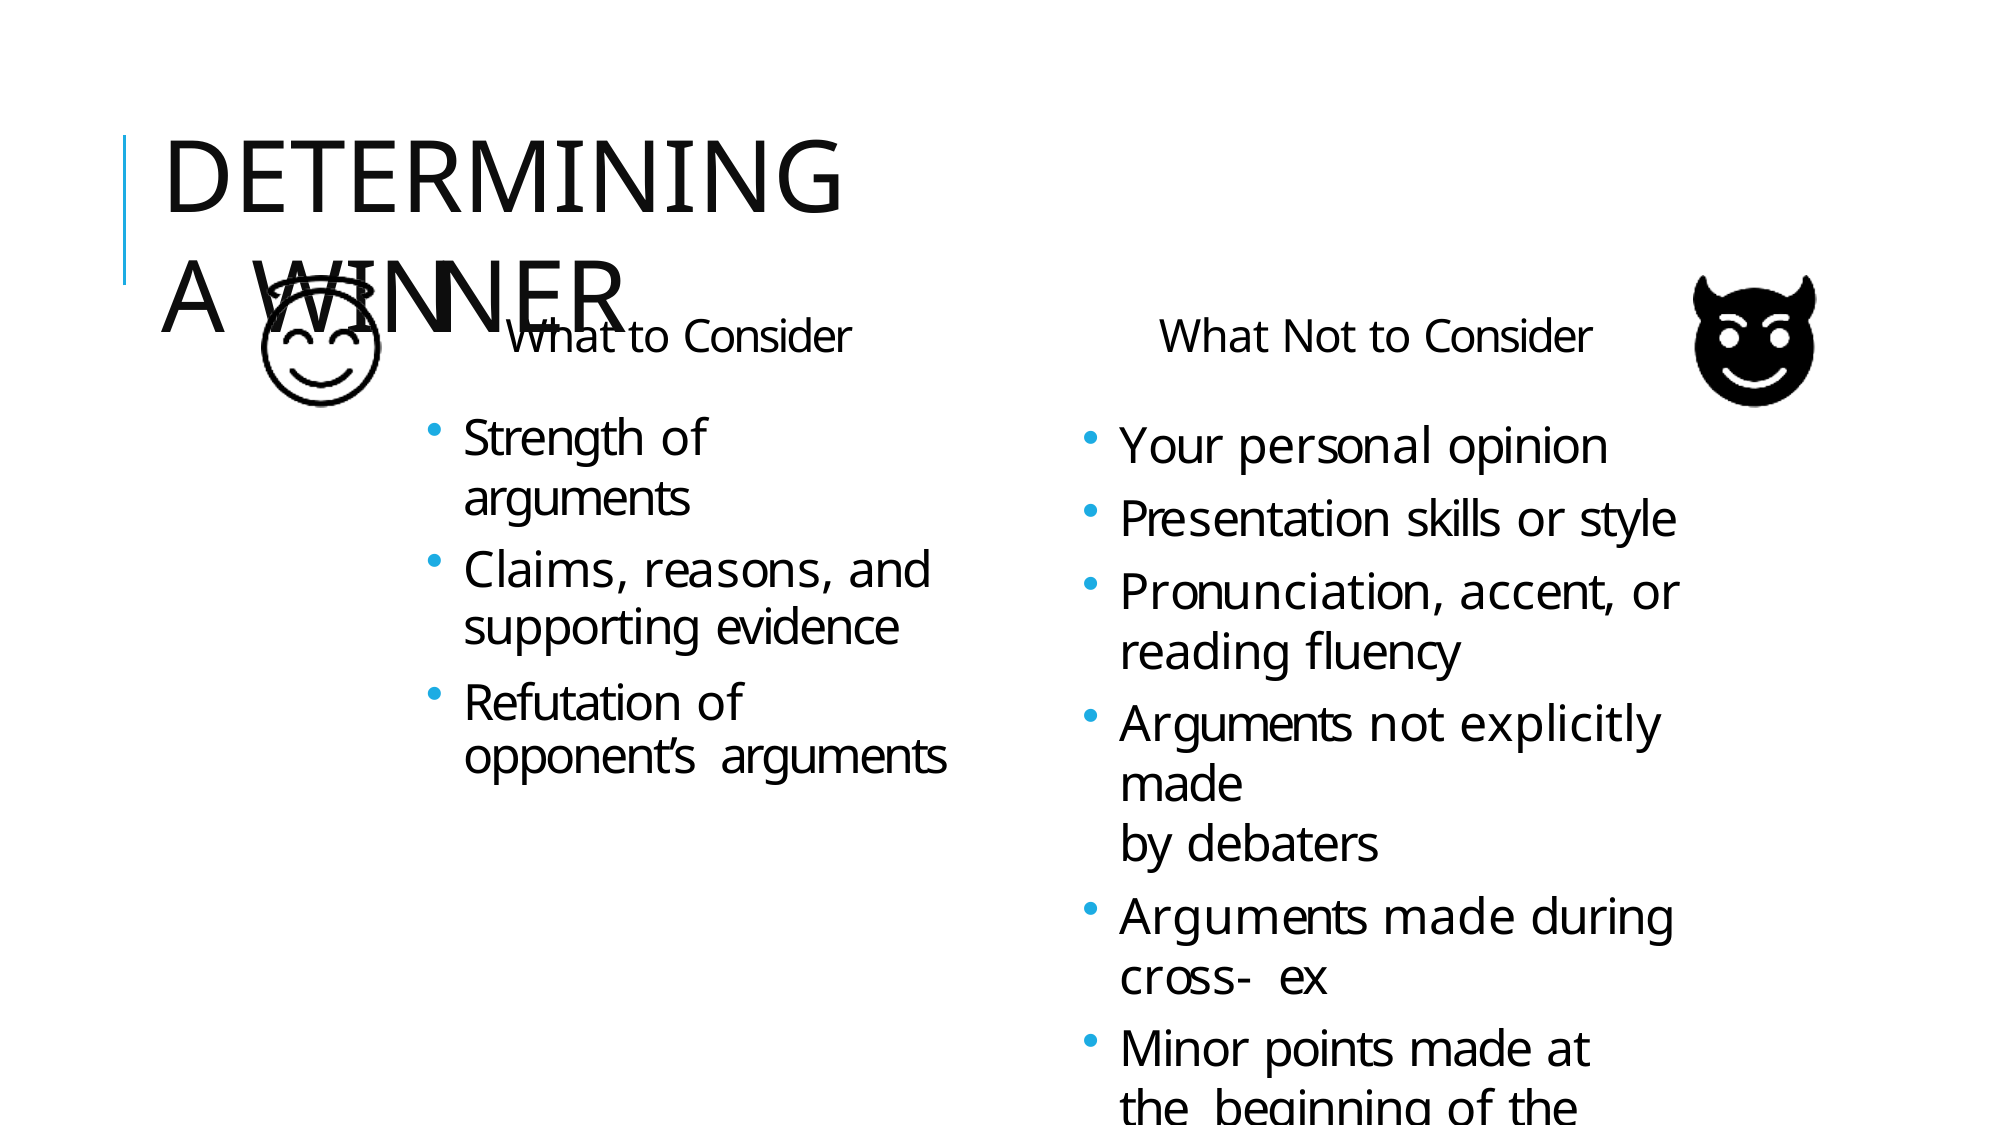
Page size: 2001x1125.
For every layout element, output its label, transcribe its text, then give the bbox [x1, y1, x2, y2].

list What Not to Consider Your personal opinion Presentation skills or style Pronunciation, accent, or reading fluency Arguments not explicitly made by debaters Arguments made during cross- ex Minor points made at the beginning of the round [1080, 304, 1722, 1125]
picture [260, 274, 382, 408]
title DETERMINING A WINNER [159, 110, 907, 353]
text_box What to Consider Strength of arguments Claims, reasons, and supporting evidence Refutation of opponent’s arguments [423, 304, 951, 784]
picture [1693, 274, 1818, 408]
